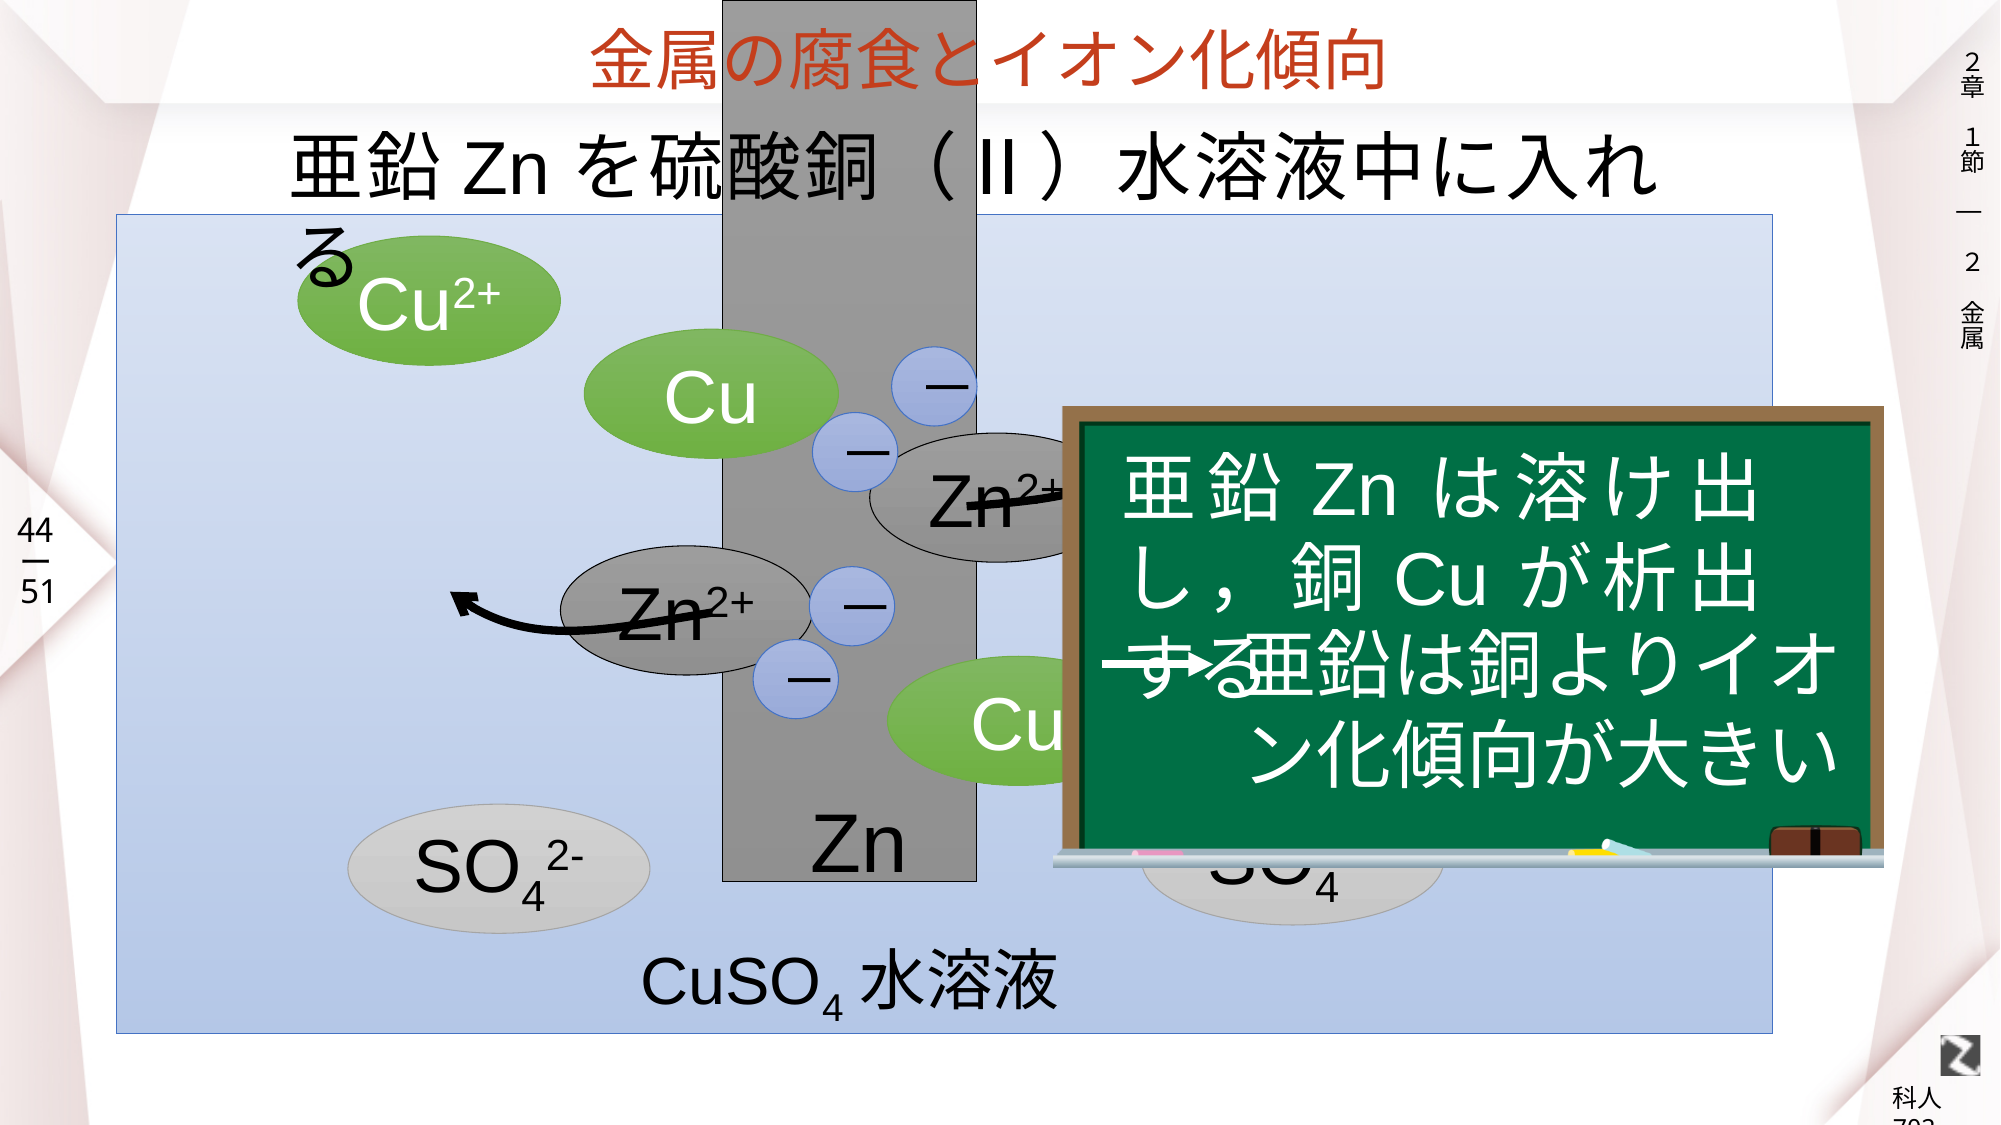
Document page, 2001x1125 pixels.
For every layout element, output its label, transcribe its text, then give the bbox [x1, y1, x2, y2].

text_box [722, 308, 977, 455]
text_box Cu [583, 328, 839, 459]
text_box Cu [886, 655, 1053, 786]
picture [0, 0, 2000, 1125]
text_box － [752, 639, 839, 720]
title 金属の腐食とイオン化傾向 [126, 0, 1852, 126]
text_box Cu2+ [298, 308, 561, 366]
text_box SO42- [347, 803, 651, 934]
text_box Zn2+ [561, 545, 811, 676]
text_box Zn2+ [869, 432, 1053, 563]
text_box [116, 214, 1773, 1034]
text_box [449, 591, 713, 632]
text_box Zn [795, 781, 948, 897]
text_box 亜鉛Znを硫酸銅（Ⅱ）水溶液中に入れる [274, 126, 1674, 308]
text_box [966, 468, 1053, 508]
text_box CuSO4水溶液 [625, 930, 1150, 1037]
text_box SO42- [1142, 868, 1444, 926]
text_box － [808, 566, 896, 647]
list ２章 １節 | ２ 金属 [1944, 0, 2000, 953]
text_box [722, 432, 977, 882]
text_box － [811, 411, 899, 493]
text_box － [891, 346, 978, 427]
